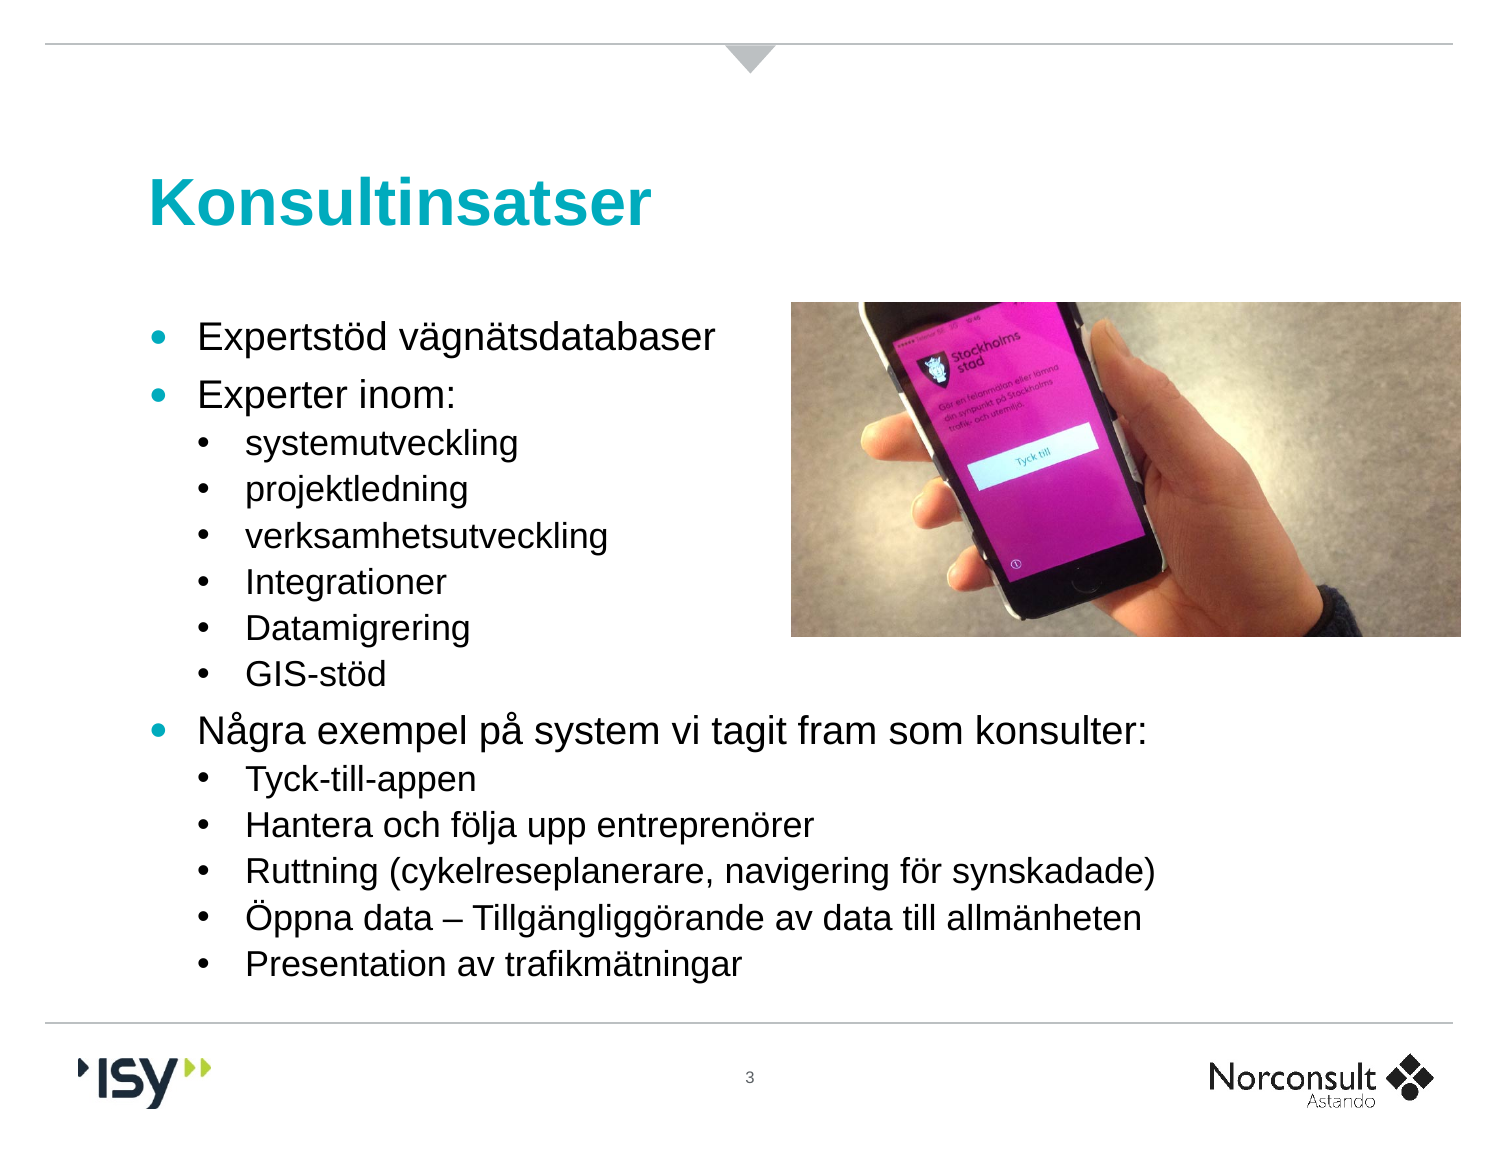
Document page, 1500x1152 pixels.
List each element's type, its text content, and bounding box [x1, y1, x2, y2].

picture [791, 302, 1461, 637]
picture [78, 1058, 211, 1109]
title Konsultinsatser [148, 86, 1356, 240]
picture [1210, 1053, 1434, 1114]
list Expertstöd vägnätsdatabaser Experter inom: systemutveckling projektledning verksamhetsutveckling Integrationer Datamigrering GIS-stöd Några exempel på system vi tagit fram som konsulter: Tyck-till-appen Hantera och följa upp entreprenörer Ruttning (cykelreseplanerare, navigering för synskadade) Öppna data – Tillgängliggörande av data till allmänheten Presentation av trafikmätningar [148, 315, 1353, 991]
slide_number 3 [732, 1066, 768, 1087]
